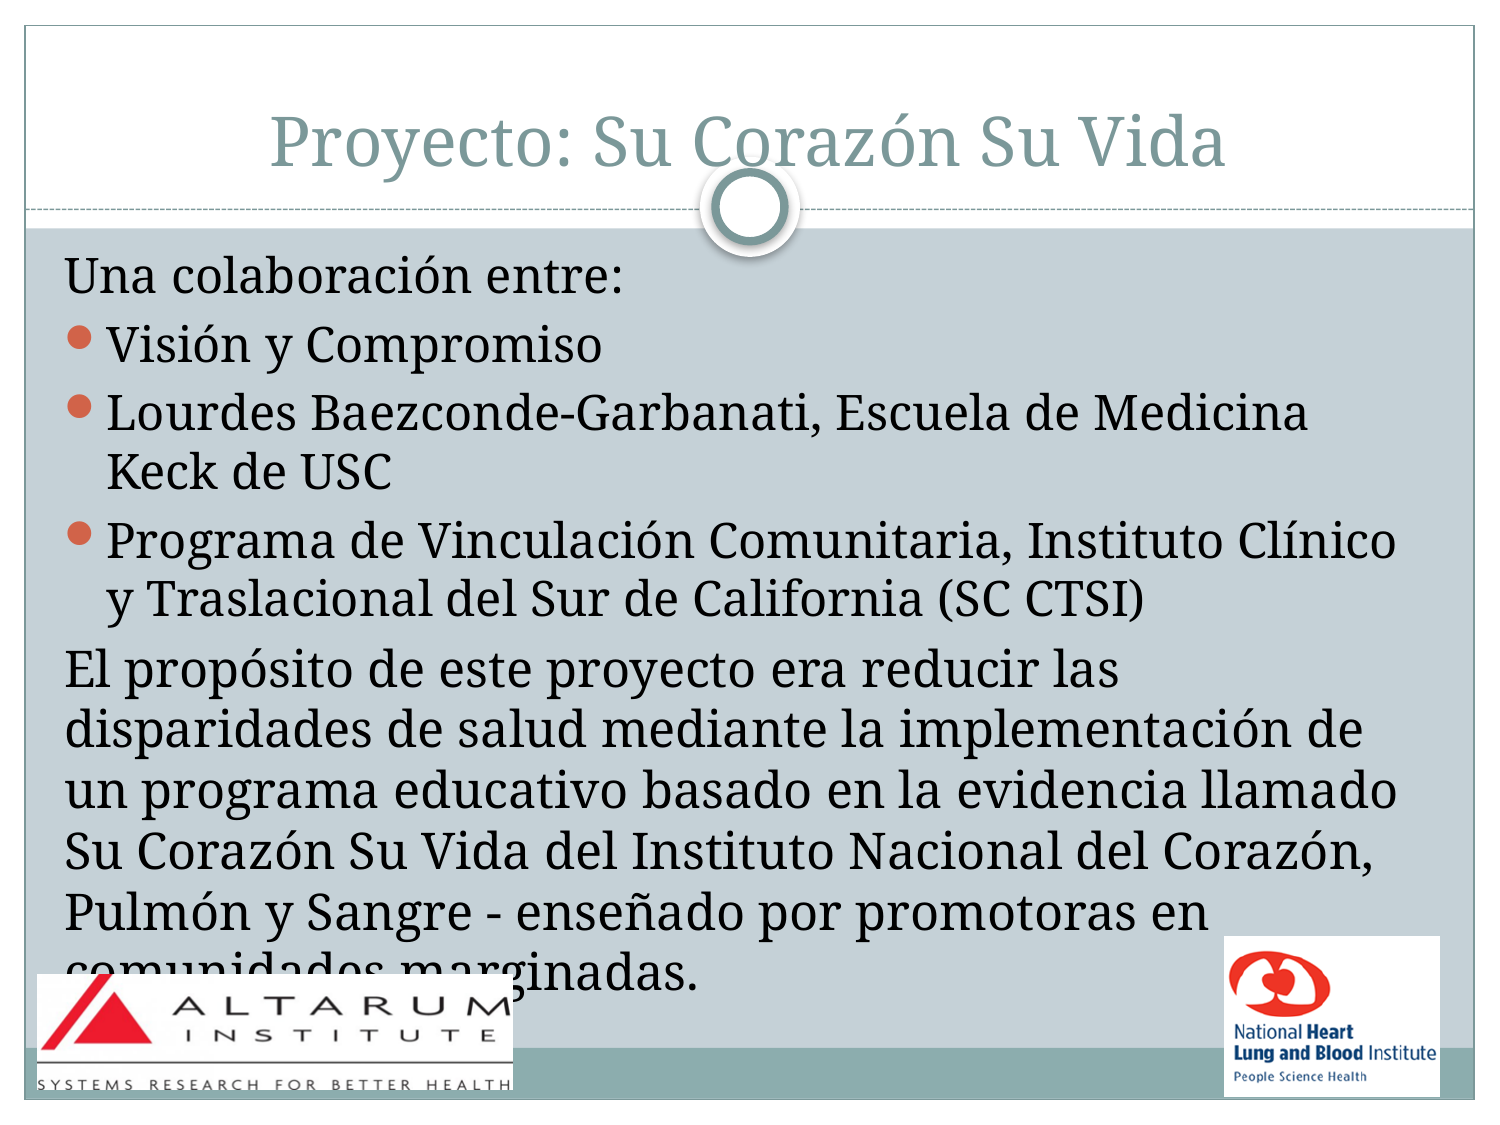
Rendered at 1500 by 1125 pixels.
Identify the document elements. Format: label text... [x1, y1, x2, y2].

list Una colaboración entre: Visión y Compromiso Lourdes Baezconde-Garbanati, Escuela de Medicina Keck de USC Programa de Vinculación Comunitaria, Instituto Clínico y Traslacional del Sur de California (SC CTSI) El propósito de este proyecto era reducir las disparidades de salud mediante la implementación de un programa educativo basado en la evidencia llamado Su Corazón Su Vida del Instituto Nacional del Corazón, Pulmón y Sangre - enseñado por promotoras en comunidades marginadas. [49, 237, 1445, 1017]
title Proyecto: Su Corazón Su Vida [49, 37, 1450, 188]
picture [37, 974, 514, 1091]
picture [1224, 936, 1440, 1097]
